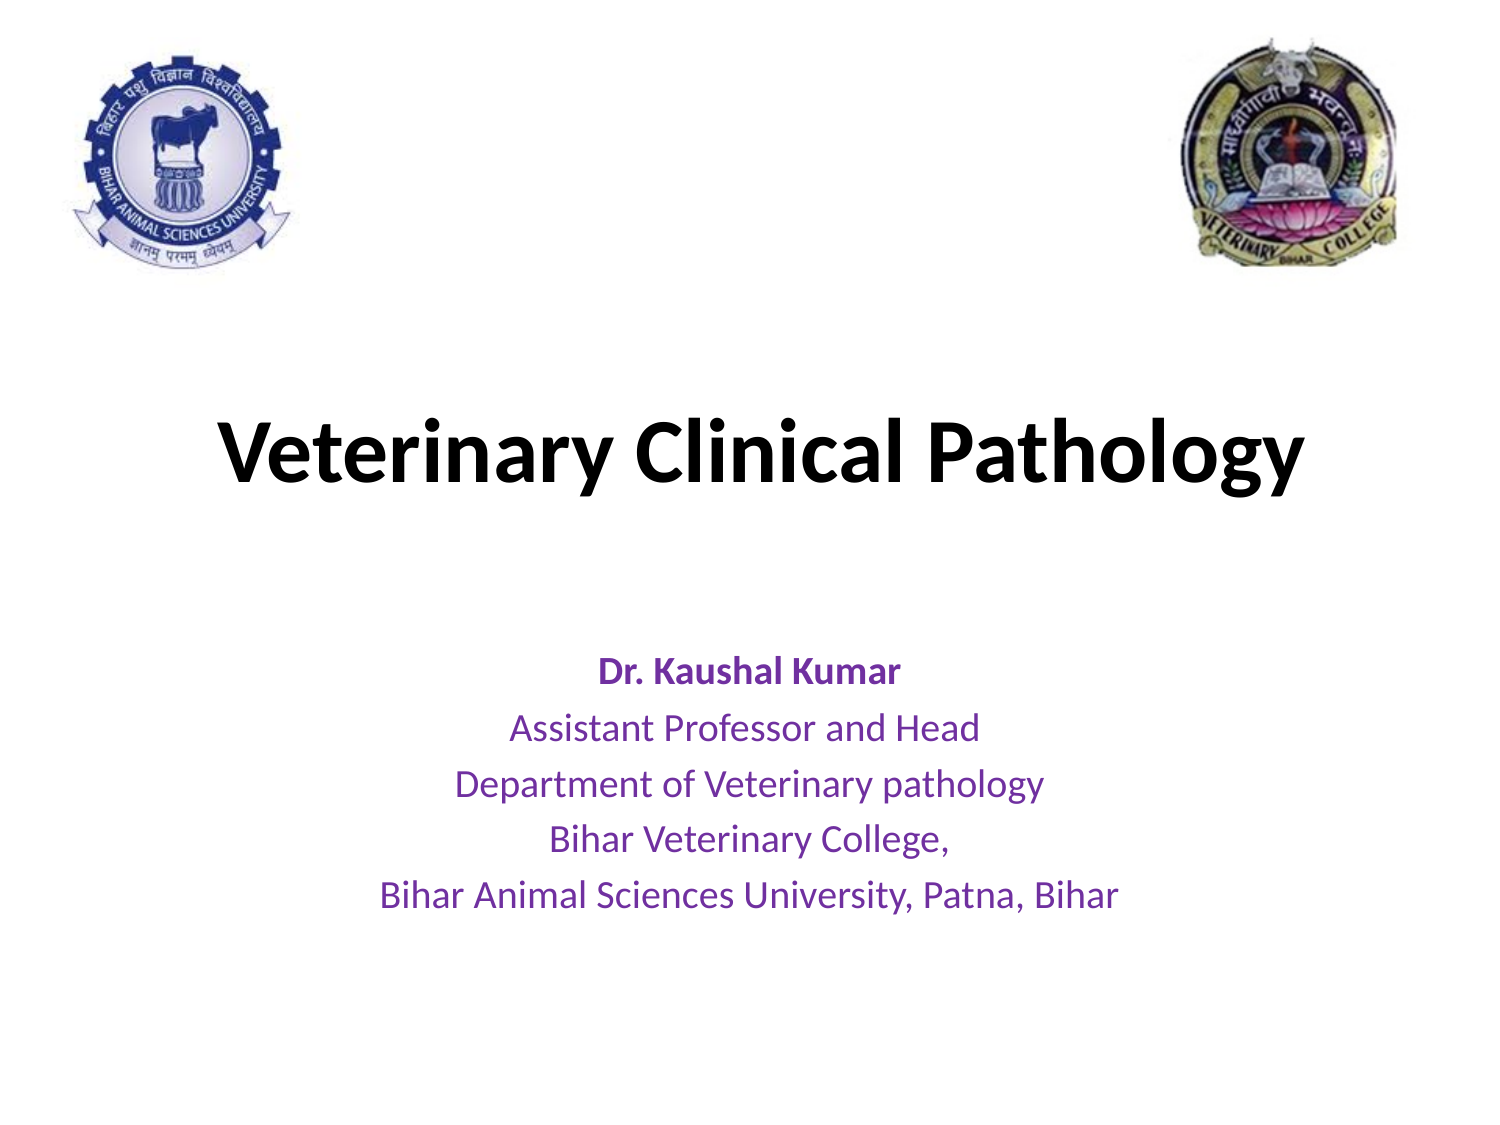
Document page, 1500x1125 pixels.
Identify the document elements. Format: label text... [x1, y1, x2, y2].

subtitle Dr. Kaushal Kumar Assistant Professor and Head Department of Veterinary pathology Bihar Veterinary College, Bihar Animal Sciences University, Patna, Bihar [225, 637, 1275, 925]
title Veterinary Clinical Pathology [125, 324, 1400, 567]
picture [1092, 24, 1500, 297]
picture [49, 37, 315, 288]
